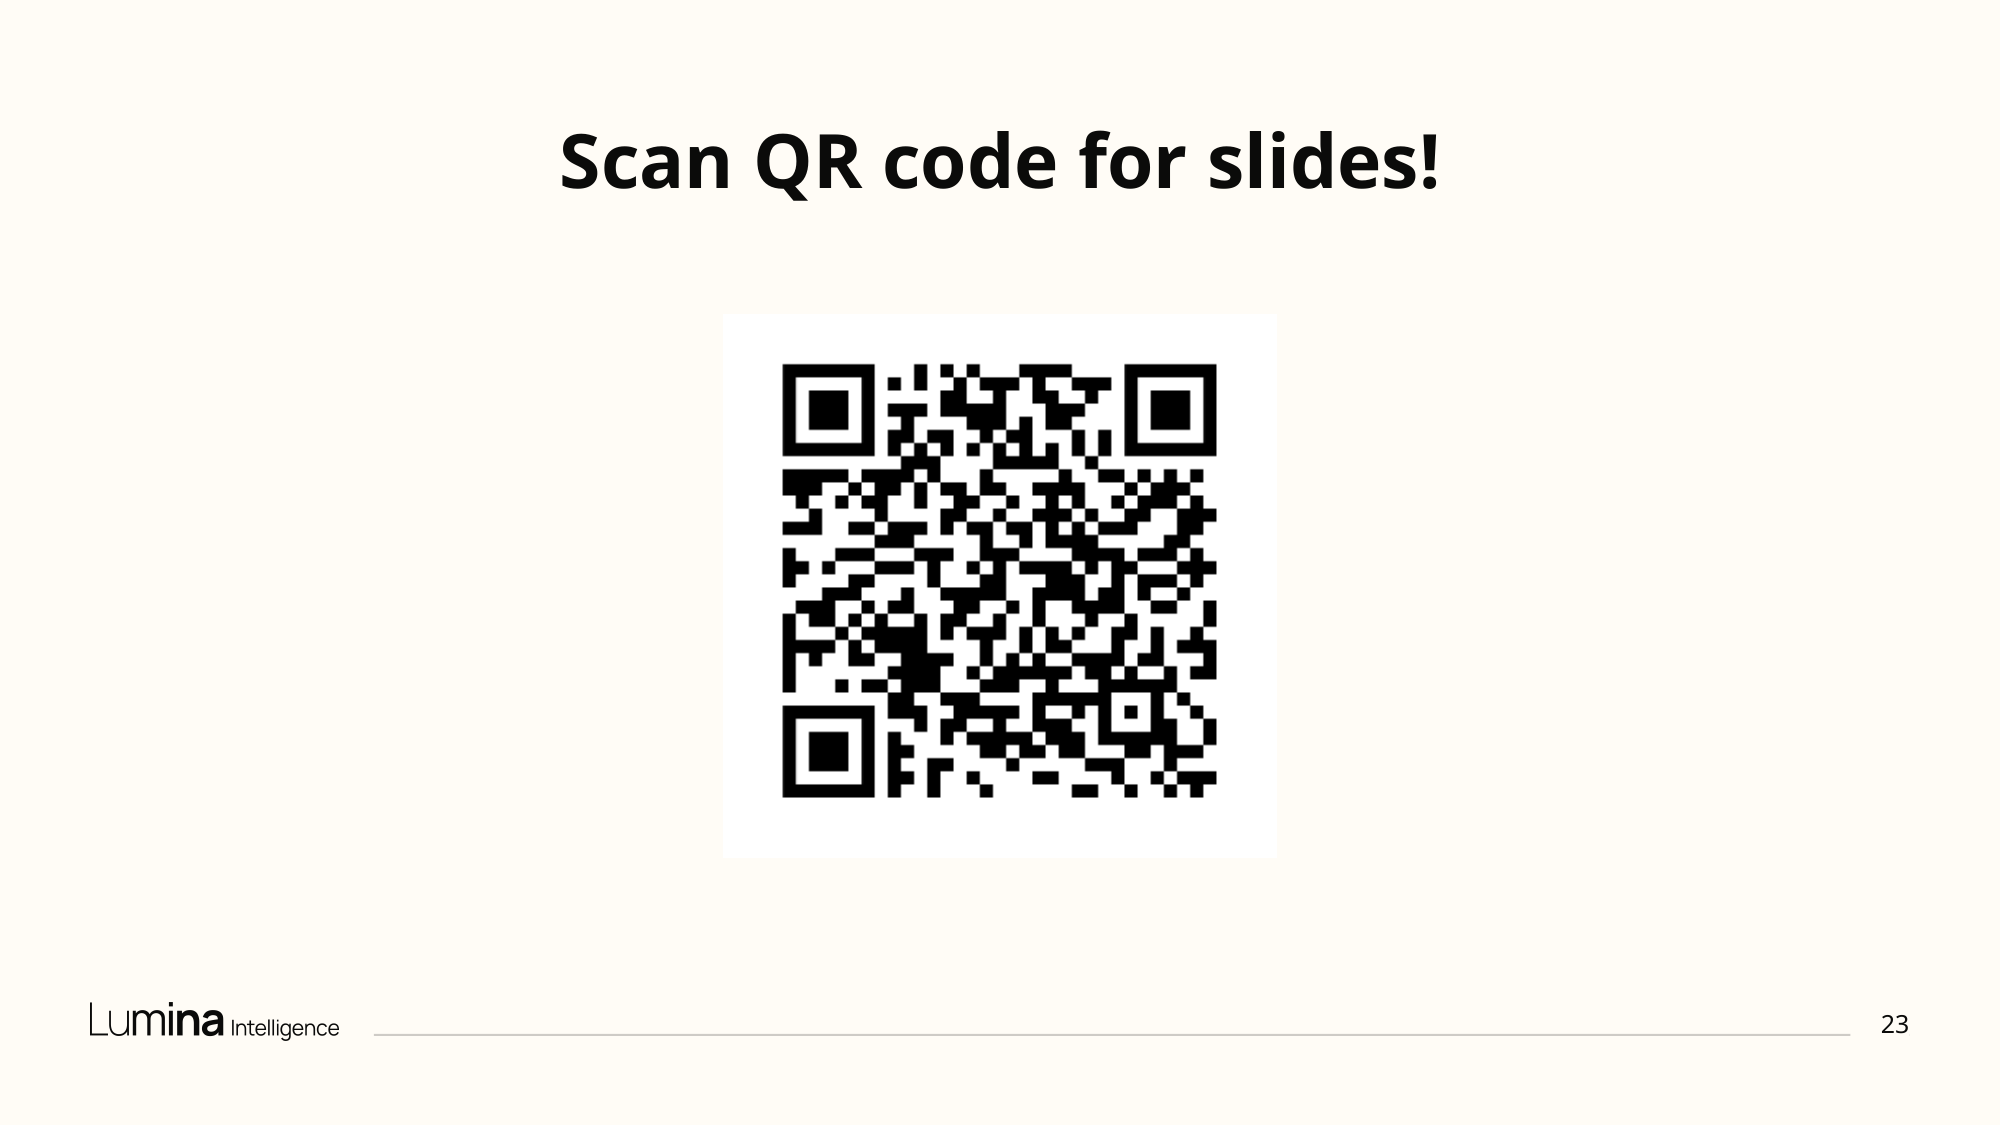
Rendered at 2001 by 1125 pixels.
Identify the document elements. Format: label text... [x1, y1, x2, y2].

picture [90, 1002, 339, 1041]
title Scan QR code for slides! [90, 127, 1911, 228]
slide_number 23 [1850, 1010, 1910, 1041]
picture [723, 314, 1277, 858]
